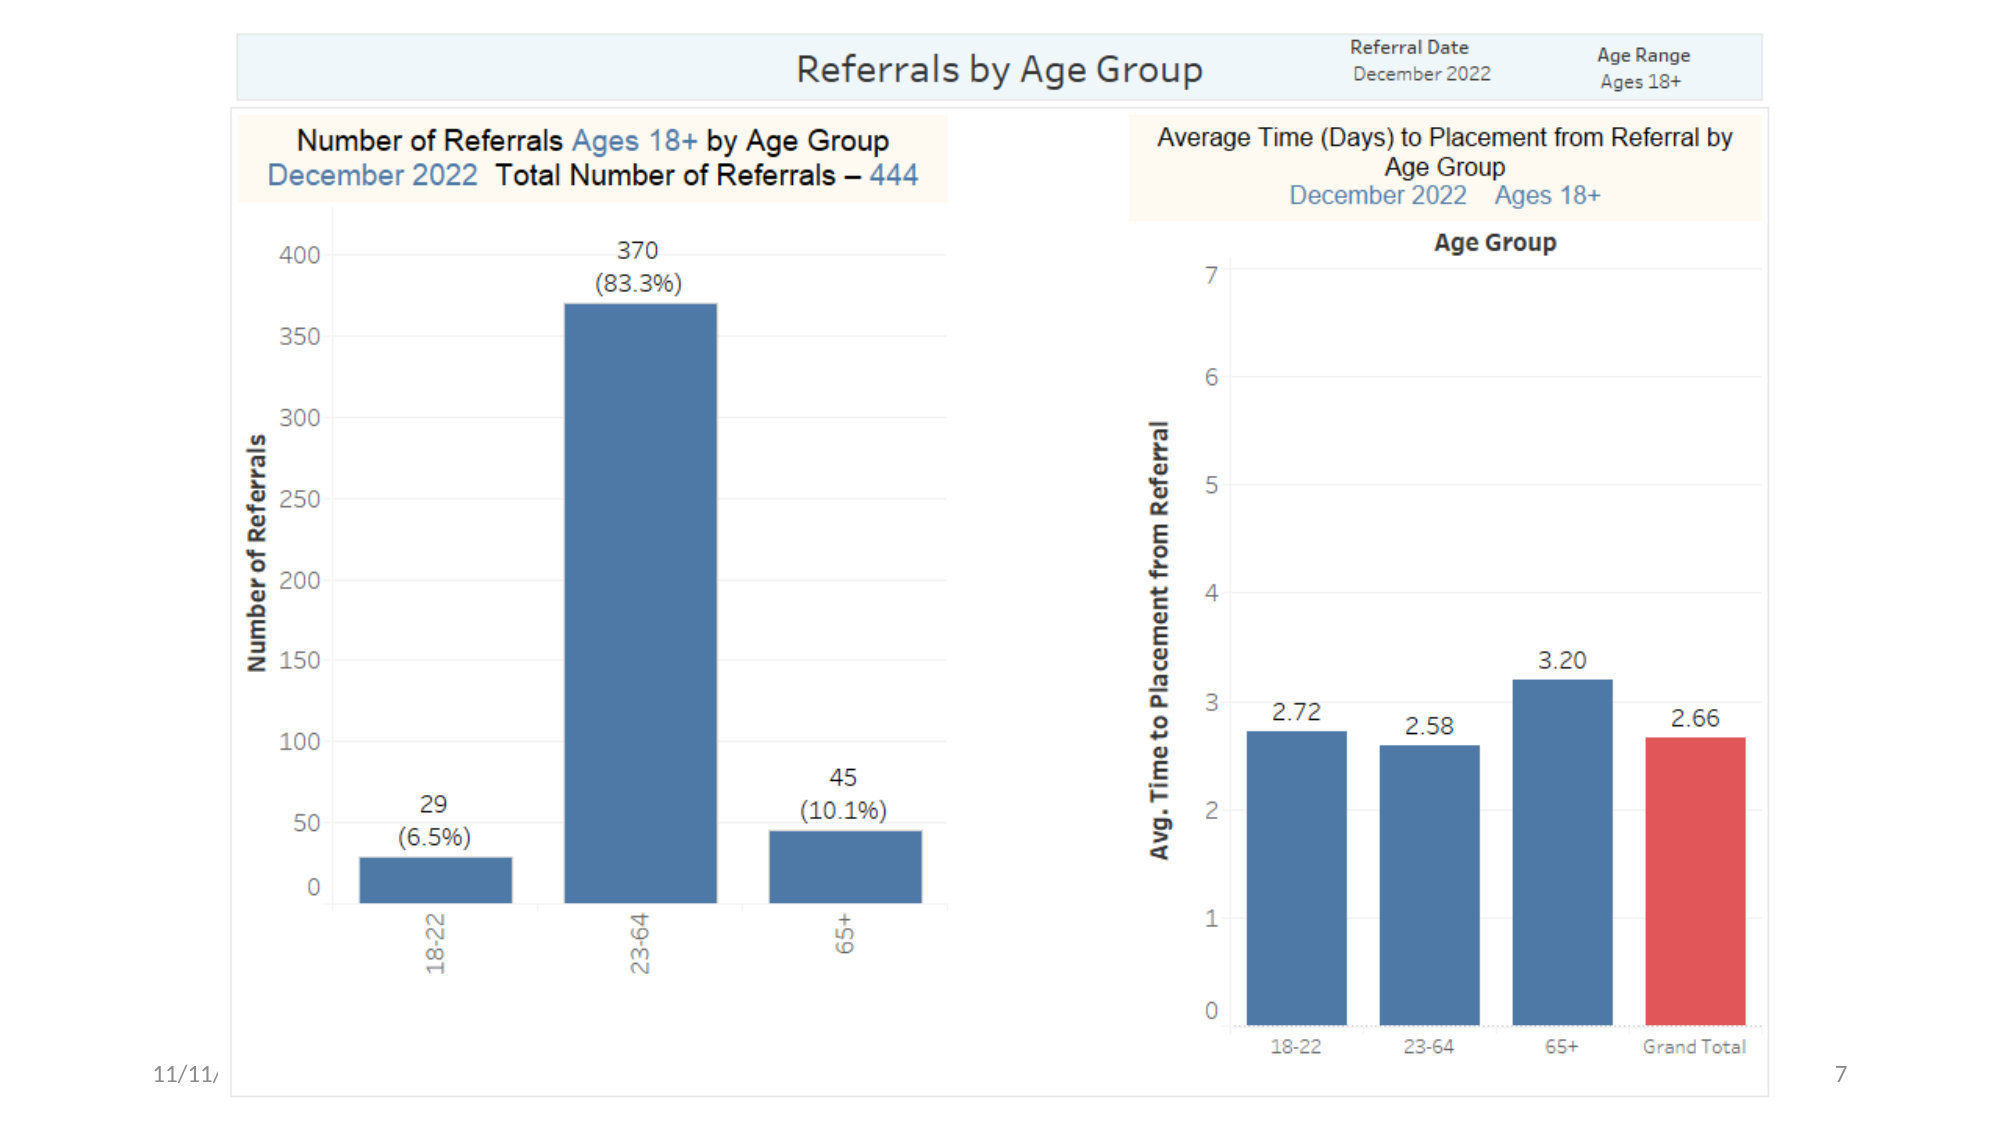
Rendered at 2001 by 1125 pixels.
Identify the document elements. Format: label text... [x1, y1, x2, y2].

picture [218, 15, 1782, 1110]
slide_number 7 [1782, 1042, 1863, 1103]
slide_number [137, 1042, 218, 1103]
